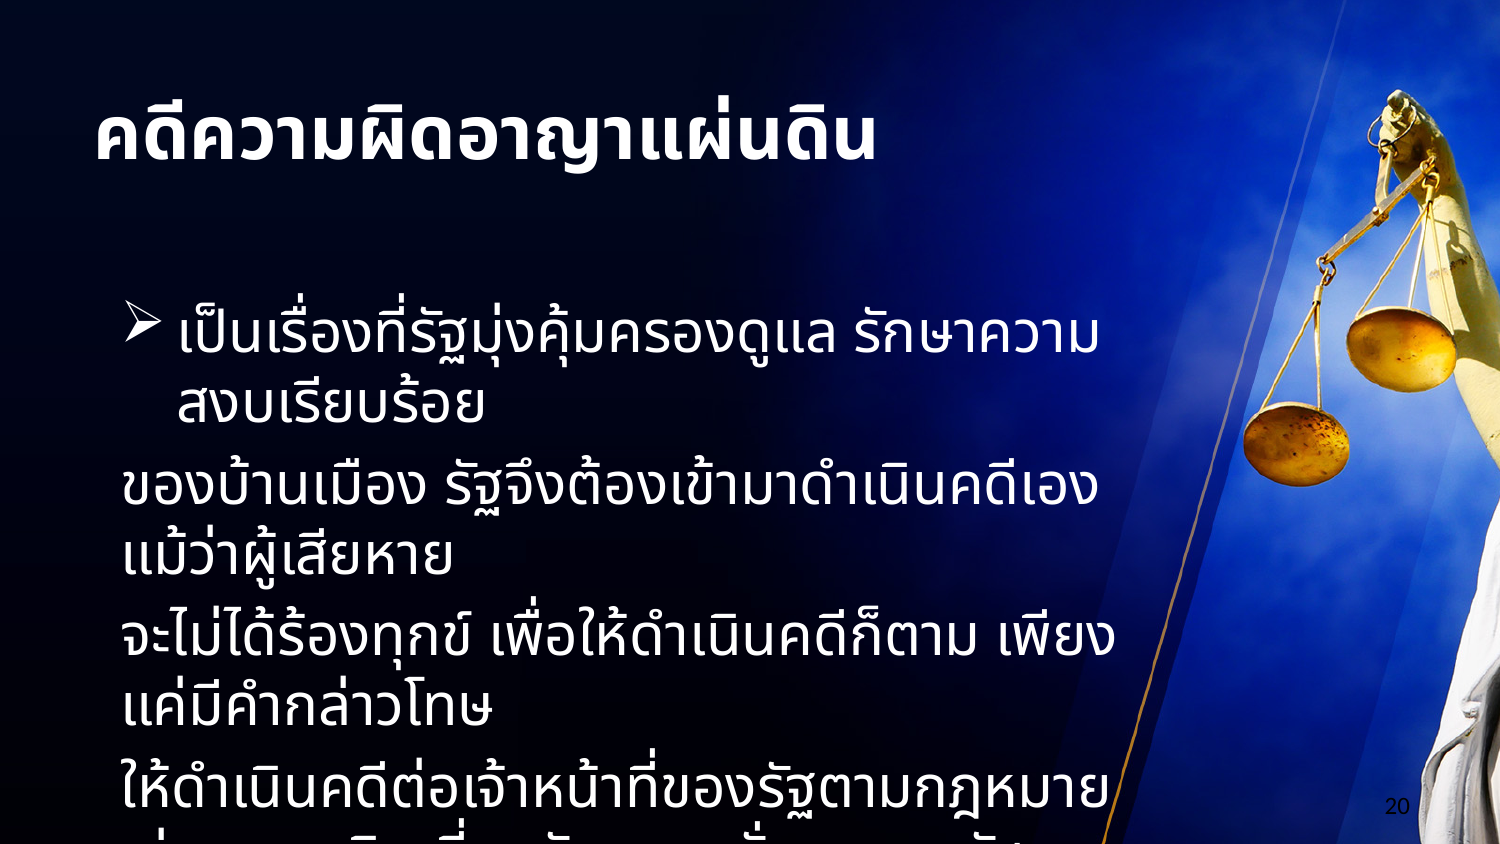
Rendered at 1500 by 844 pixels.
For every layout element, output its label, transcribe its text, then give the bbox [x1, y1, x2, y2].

slide_number 20 [1074, 782, 1425, 827]
list เป็นเรื่องที่รัฐมุ่งคุ้มครองดูแล รักษาความสงบเรียบร้อย ของบ้านเมือง รัฐจึงต้องเข้ามาดำเนินคดีเอง แม้ว่าผู้เสียหาย จะไม่ได้ร้องทุกข์ เพื่อให้ดำเนินคดีก็ตาม เพียงแค่มีคำกล่าวโทษ ให้ดำเนินคดีต่อเจ้าหน้าที่ของรัฐตามกฎหมาย เช่น ความผิดเกี่ยวกับความมั่นคงของรัฐ ความสงบสุขของประชาชน ชีวิต ร่างกาย ทรัพย์บางฐานความผิด และความผิดลหุโทษ [105, 286, 1157, 767]
title คดีความผิดอาญาแผ่นดิน [78, 70, 1114, 190]
picture [0, 0, 1500, 844]
